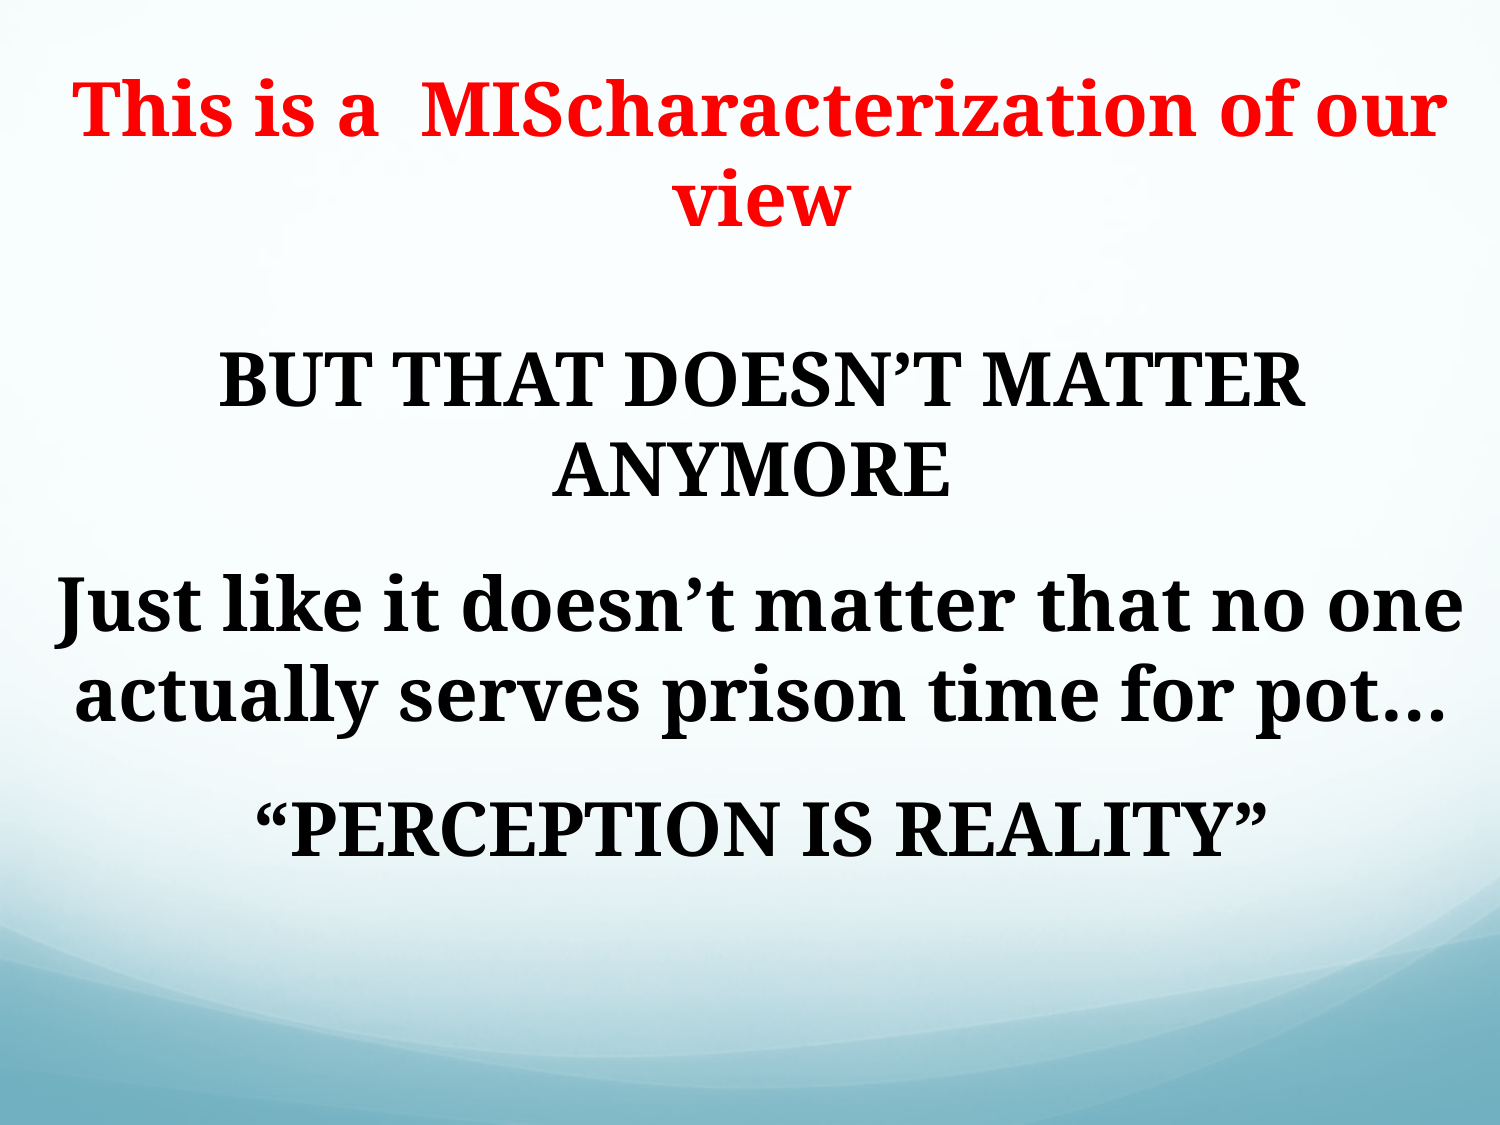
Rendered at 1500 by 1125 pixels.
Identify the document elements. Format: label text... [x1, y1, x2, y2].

text_box This is a MIScharacterization of our view BUT THAT DOESN’T MATTER ANYMORE Just like it doesn’t matter that no one actually serves prison time for pot… “PERCEPTION IS REALITY” [41, 54, 1483, 880]
